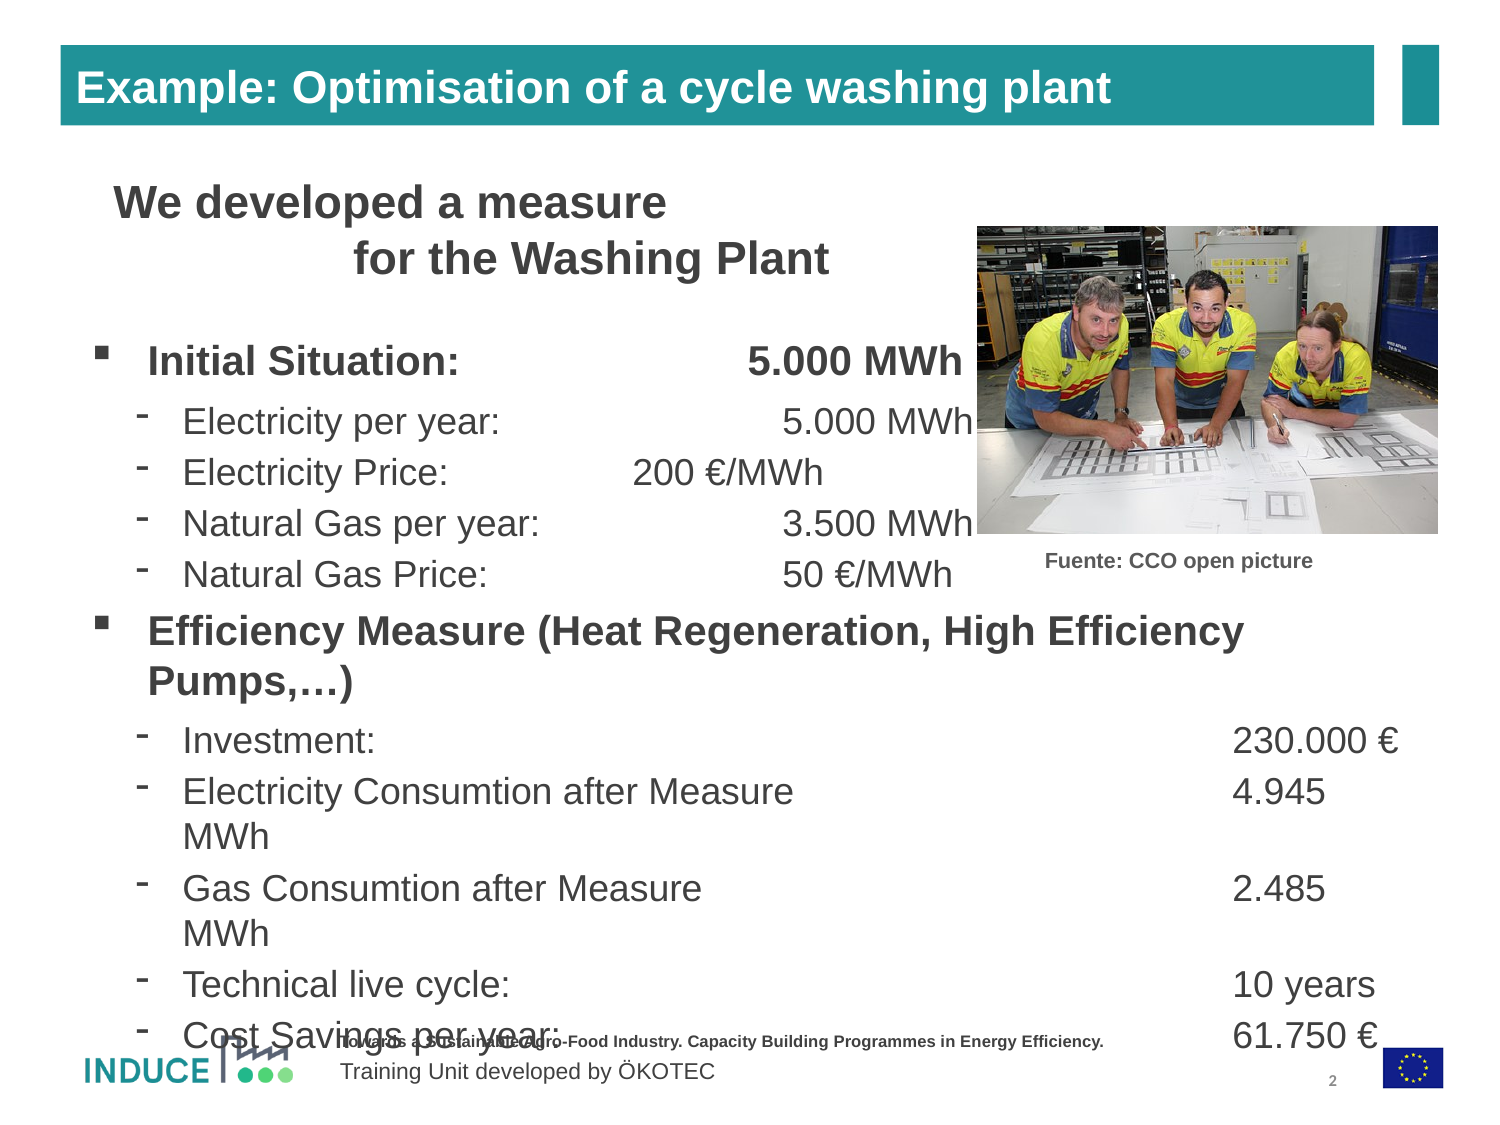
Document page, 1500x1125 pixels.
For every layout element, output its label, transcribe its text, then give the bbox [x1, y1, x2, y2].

picture [976, 226, 1439, 535]
picture [83, 1033, 295, 1085]
text_box Initial Situation: 5.000 MWh Electricity per year: 5.000 MWh Electricity Price: 200 €/MWh Natural Gas per year: 3.500 MWh Natural Gas Price: 50 €/MWh Efficiency Measure (Heat Regeneration, High Efficiency Pumps,…) Investment: 230.000 € Electricity Consumtion after Measure 4.945 MWh Gas Consumtion after Measure 2.485 MWh Technical live cycle: 10 years Cost Savings per year: 61.750 € [76, 326, 1418, 986]
picture [1373, 1038, 1450, 1094]
text_box Example: Optimisation of a cycle washing plant [60, 45, 1375, 126]
footer Training Unit developed by ÖKOTEC [324, 1055, 1151, 1085]
slide_number 2 [1328, 1058, 1374, 1095]
text_box [1402, 44, 1440, 126]
text_box Fuente: CCO open picture [1030, 543, 1374, 587]
list We developed a measure for the Washing Plant [96, 164, 958, 292]
